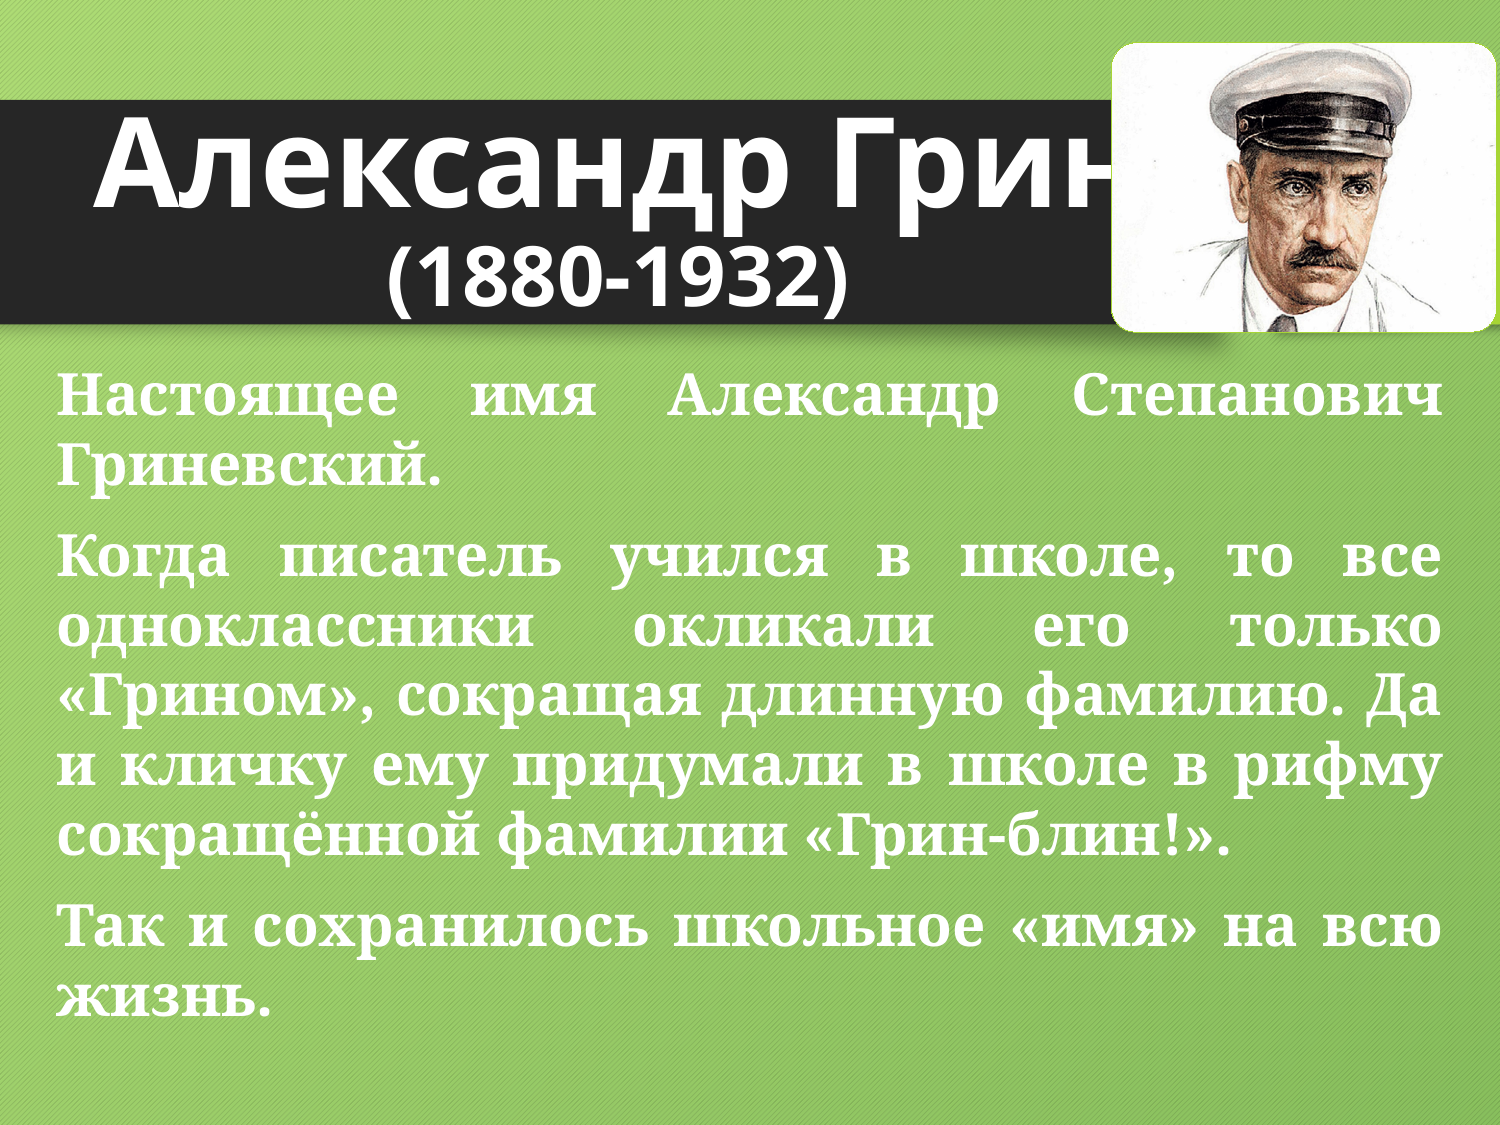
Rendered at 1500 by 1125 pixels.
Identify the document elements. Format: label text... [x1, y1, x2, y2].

picture [0, 42, 1500, 376]
text_box [271, 669, 1229, 776]
title Александр Грин (1880-1932) [17, 123, 1111, 301]
list Настоящее имя Александр Степанович Гриневский. Когда писатель учился в школе, то все одноклассники окликали его только «Грином», сокращая длинную фамилию. Да и кличку ему придумали в школе в рифму сокращённой фамилии «Грин-блин!». Так и сохранилось школьное «имя» на всю жизнь. [41, 349, 1459, 1083]
